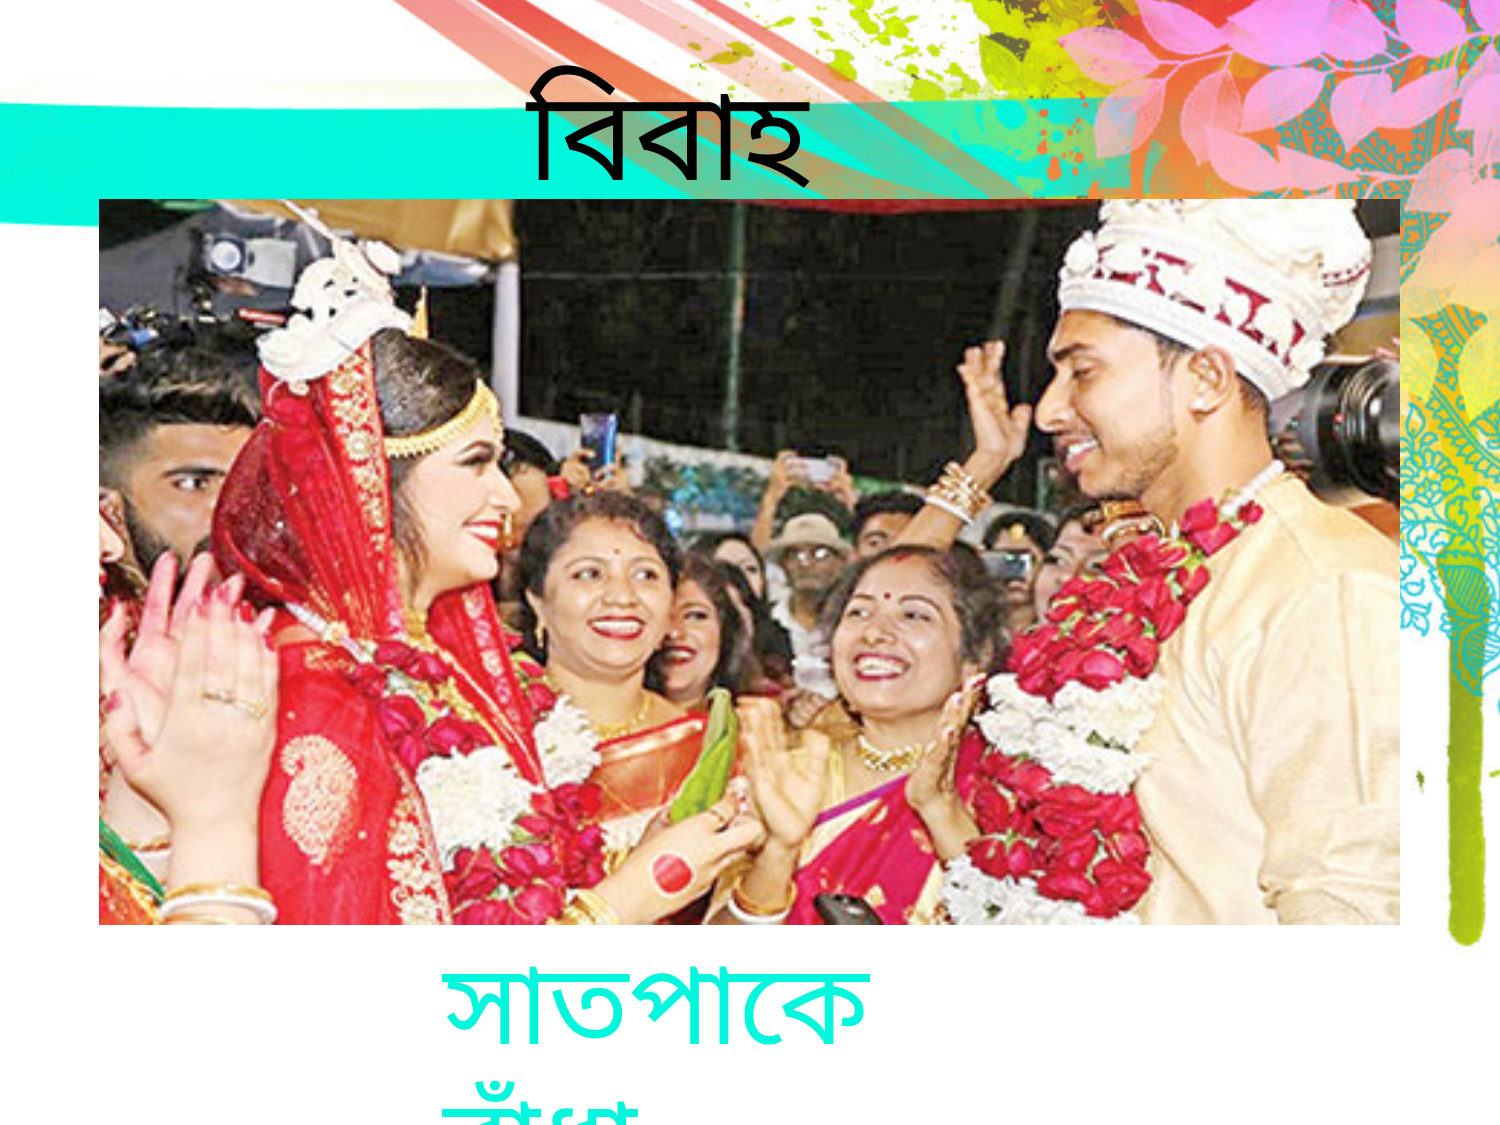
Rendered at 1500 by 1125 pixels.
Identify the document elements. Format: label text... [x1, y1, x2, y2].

text_box বিবাহ পর্ব [512, 48, 925, 198]
text_box সাতপাকে বাঁধা [428, 935, 1009, 1125]
picture [0, 0, 1500, 1125]
